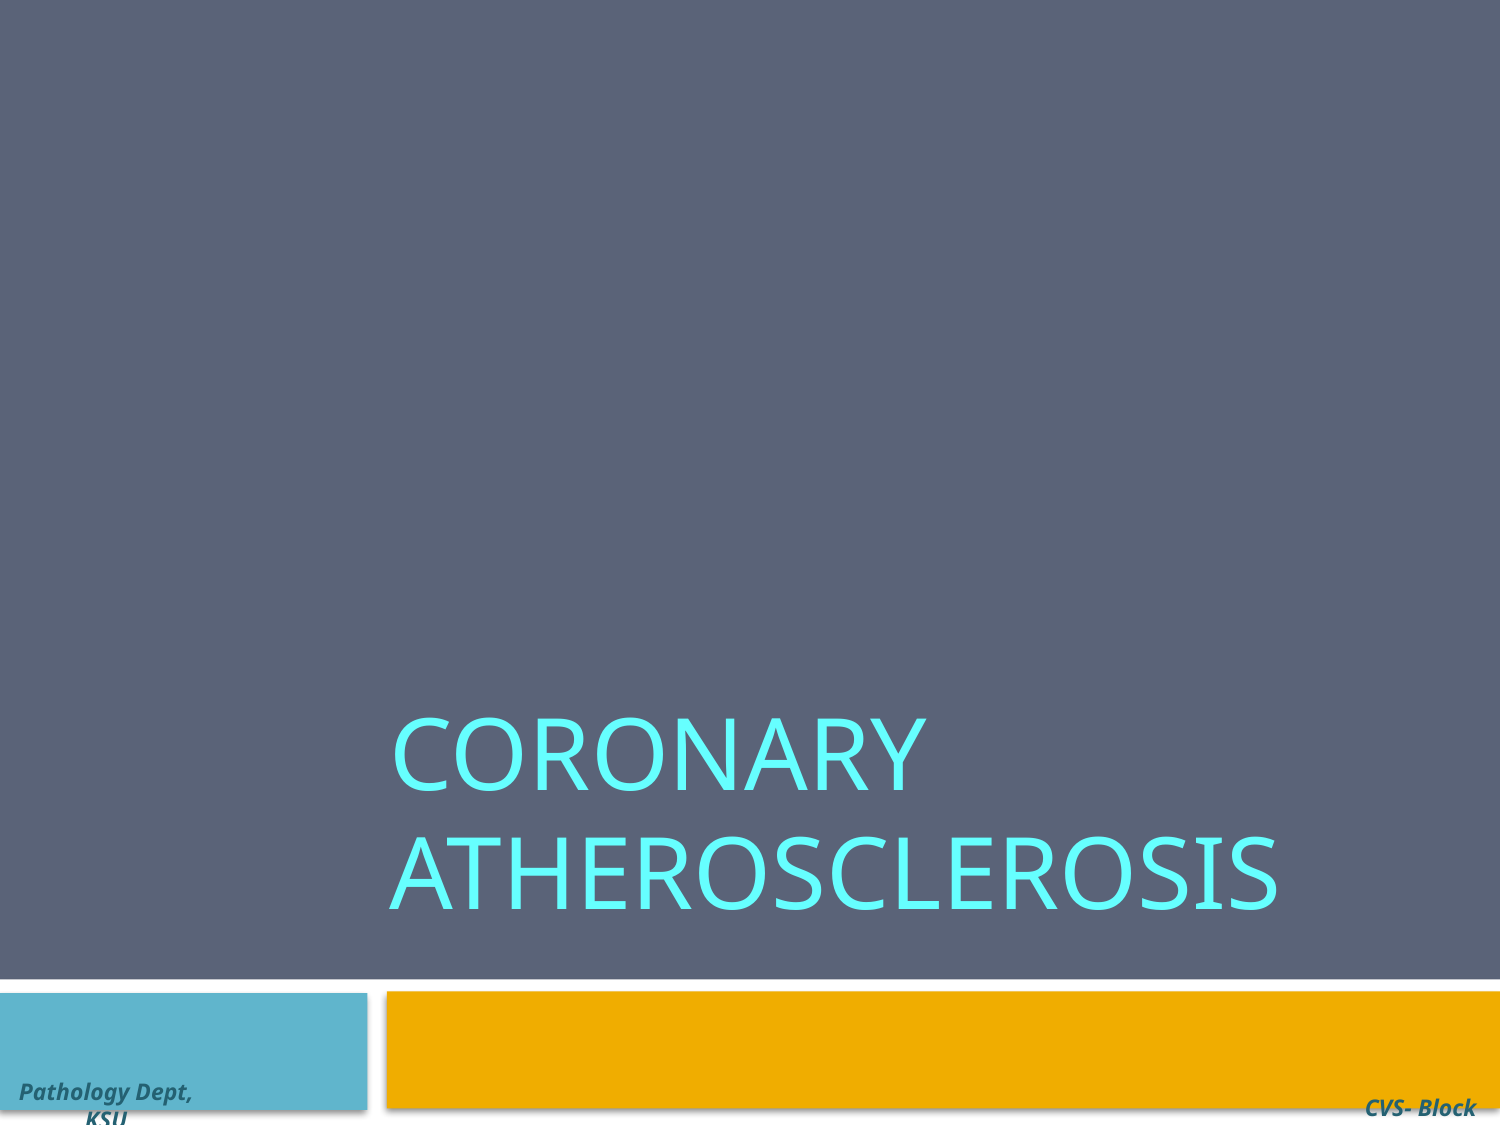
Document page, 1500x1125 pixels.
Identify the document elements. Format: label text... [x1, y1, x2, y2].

text_box Pathology Dept, KSU [0, 1088, 214, 1122]
text_box CVS- Block [1346, 1088, 1500, 1125]
title Coronary atherosclerosis [375, 626, 1447, 938]
